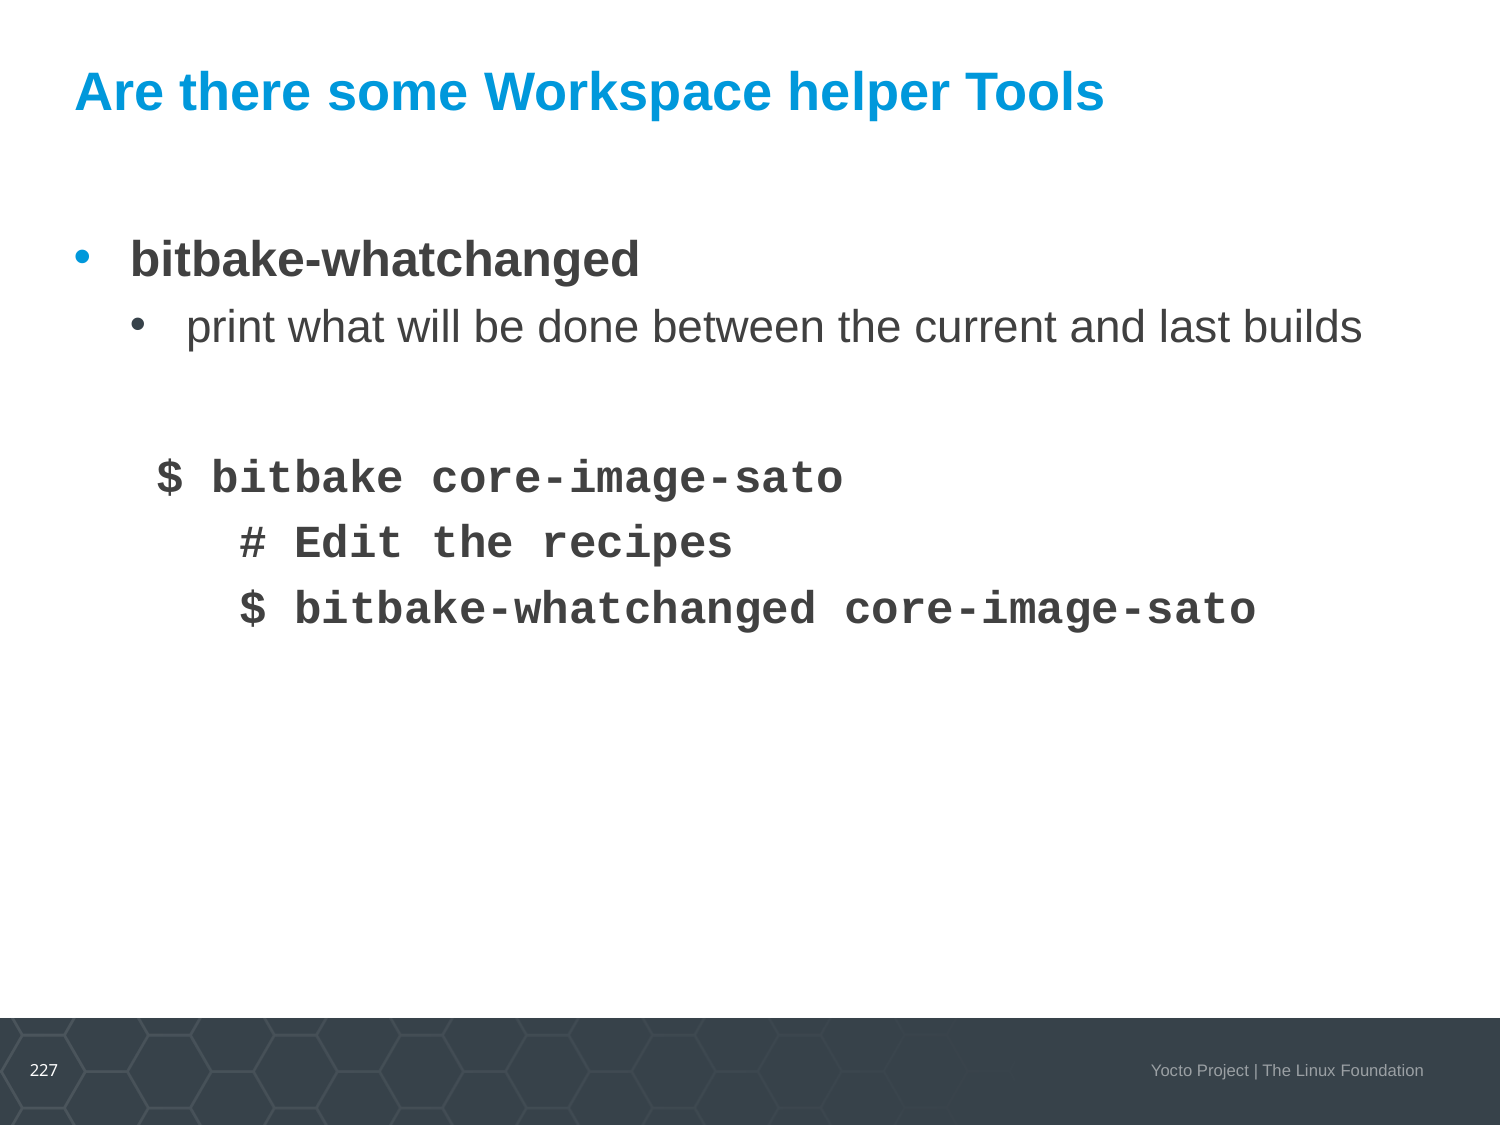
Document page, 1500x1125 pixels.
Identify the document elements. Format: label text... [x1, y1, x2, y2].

title Are there some Workspace helper Tools [74, 67, 1425, 213]
picture [0, 0, 1500, 1125]
list bitbake-whatchanged print what will be done between the current and last builds $ bitbake core-image-sato # Edit the recipes $ bitbake-whatchanged core-image-sato [73, 226, 1425, 970]
